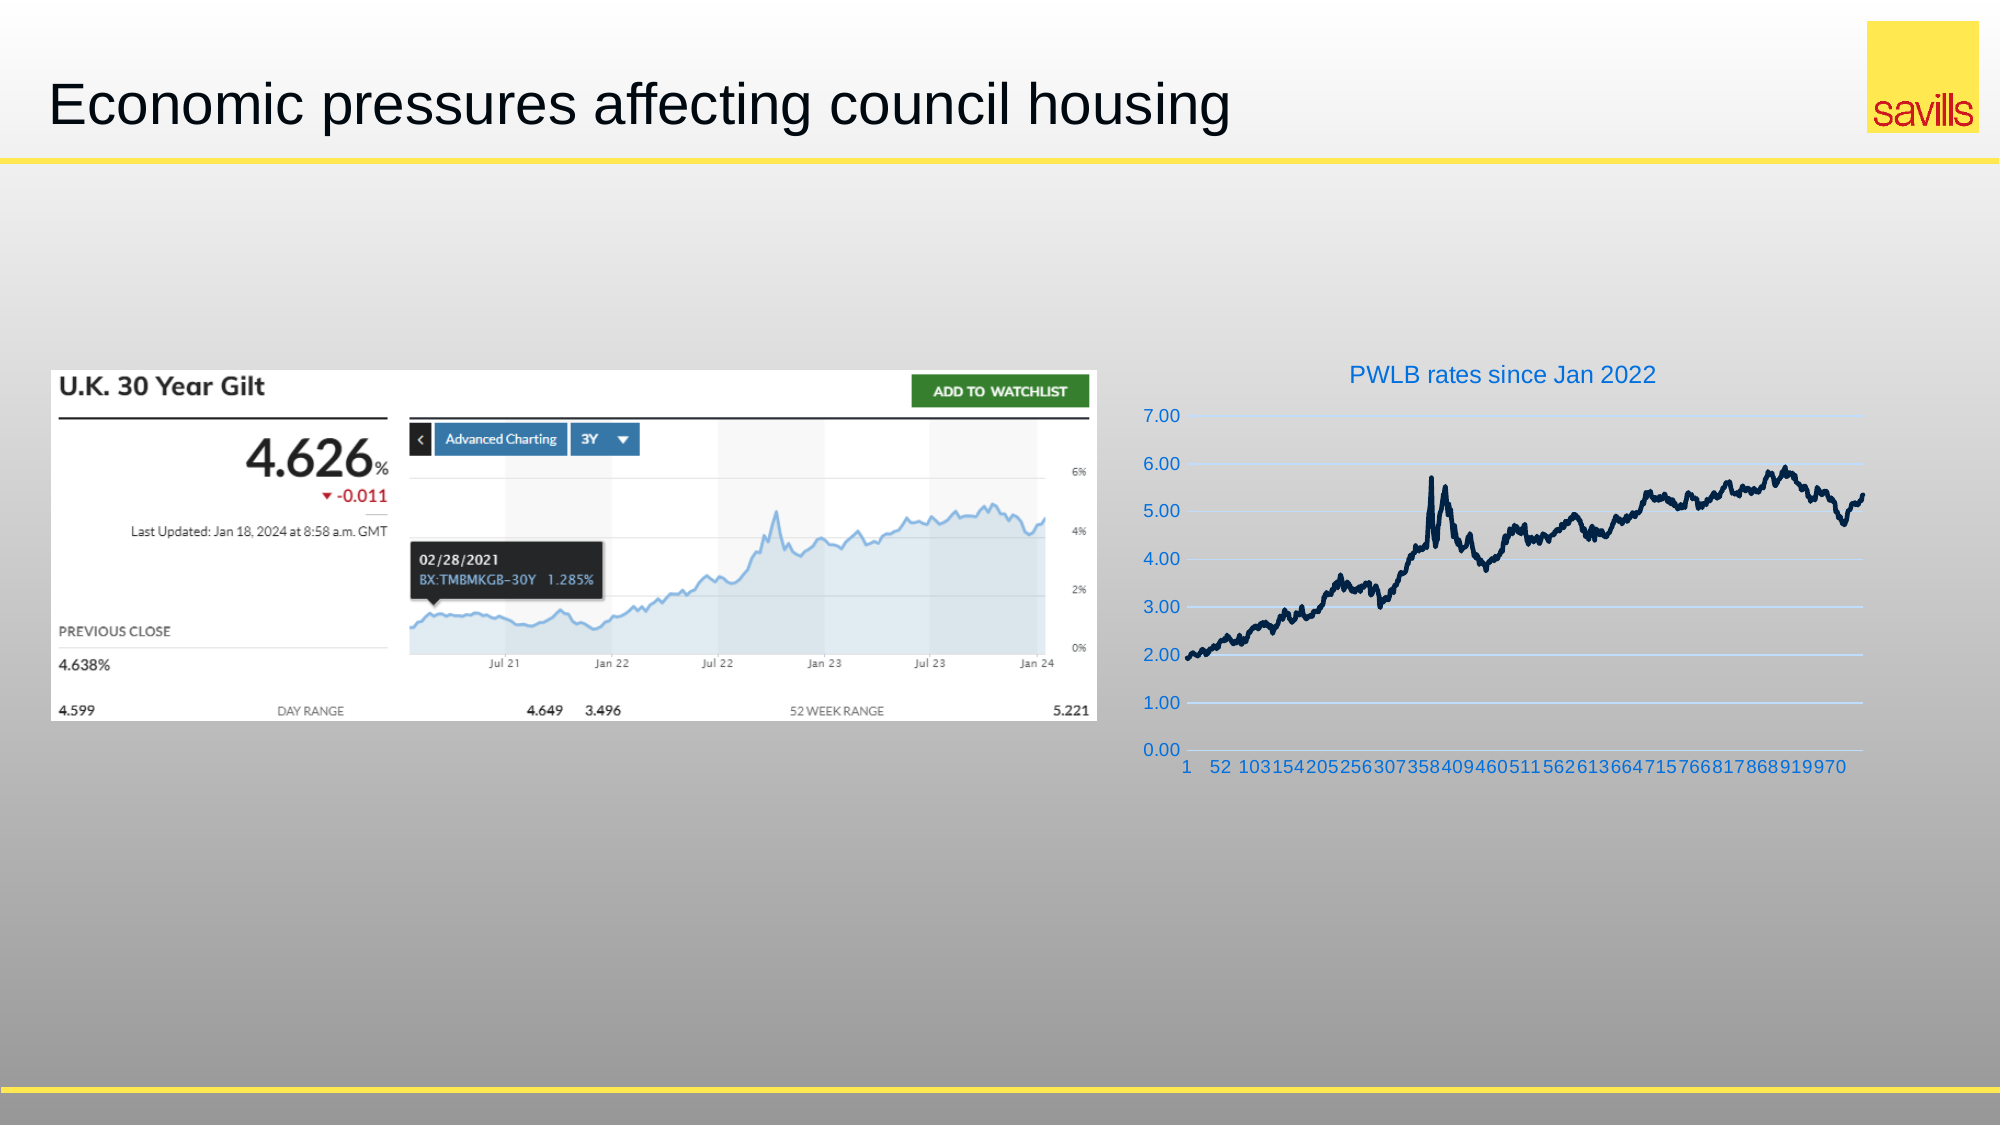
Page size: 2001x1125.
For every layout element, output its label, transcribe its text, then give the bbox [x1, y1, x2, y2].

title Economic pressures affecting council housing [33, 33, 1360, 146]
chart [1128, 337, 1879, 788]
picture [1867, 21, 1979, 133]
picture [51, 370, 1097, 721]
